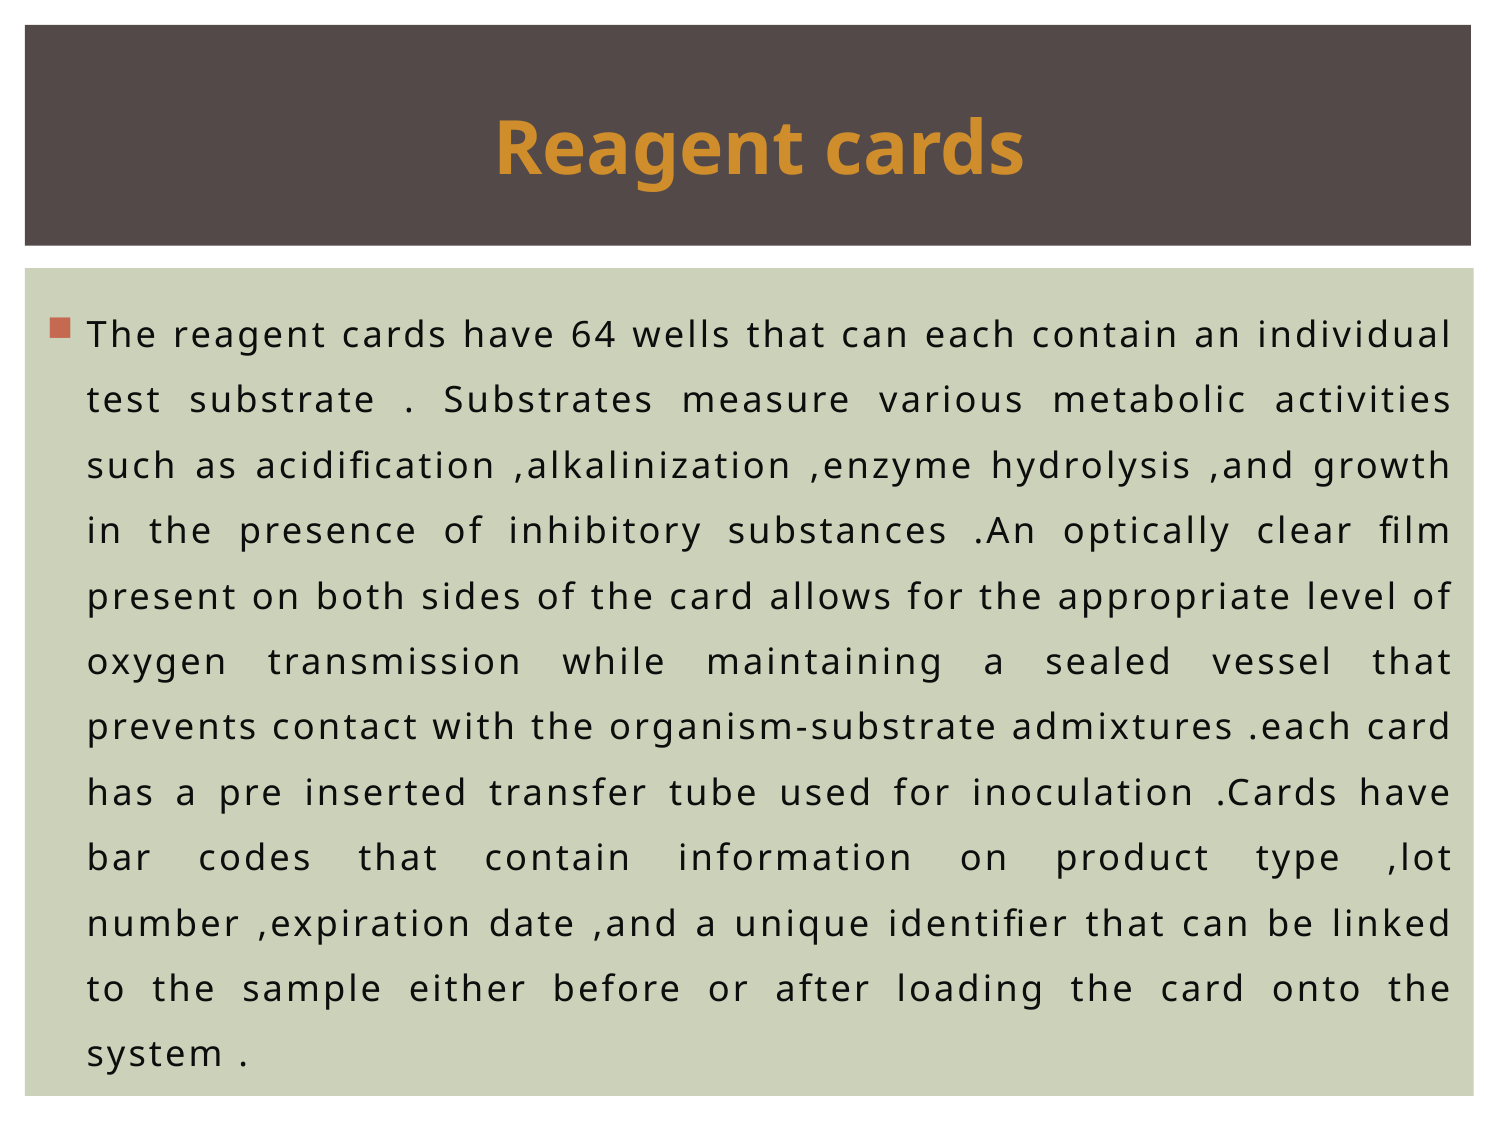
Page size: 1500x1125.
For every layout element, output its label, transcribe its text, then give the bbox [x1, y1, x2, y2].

title Reagent cards [62, 58, 1438, 232]
list The reagent cards have 64 wells that can each contain an individual test substrate . Substrates measure various metabolic activities such as acidification ,alkalinization ,enzyme hydrolysis ,and growth in the presence of inhibitory substances .An optically clear film present on both sides of the card allows for the appropriate level of oxygen transmission while maintaining a sealed vessel that prevents contact with the organism-substrate admixtures .each card has a pre inserted transfer tube used for inoculation .Cards have bar codes that contain information on product type ,lot number ,expiration date ,and a unique identifier that can be linked to the sample either before or after loading the card onto the system . [29, 281, 1471, 1094]
